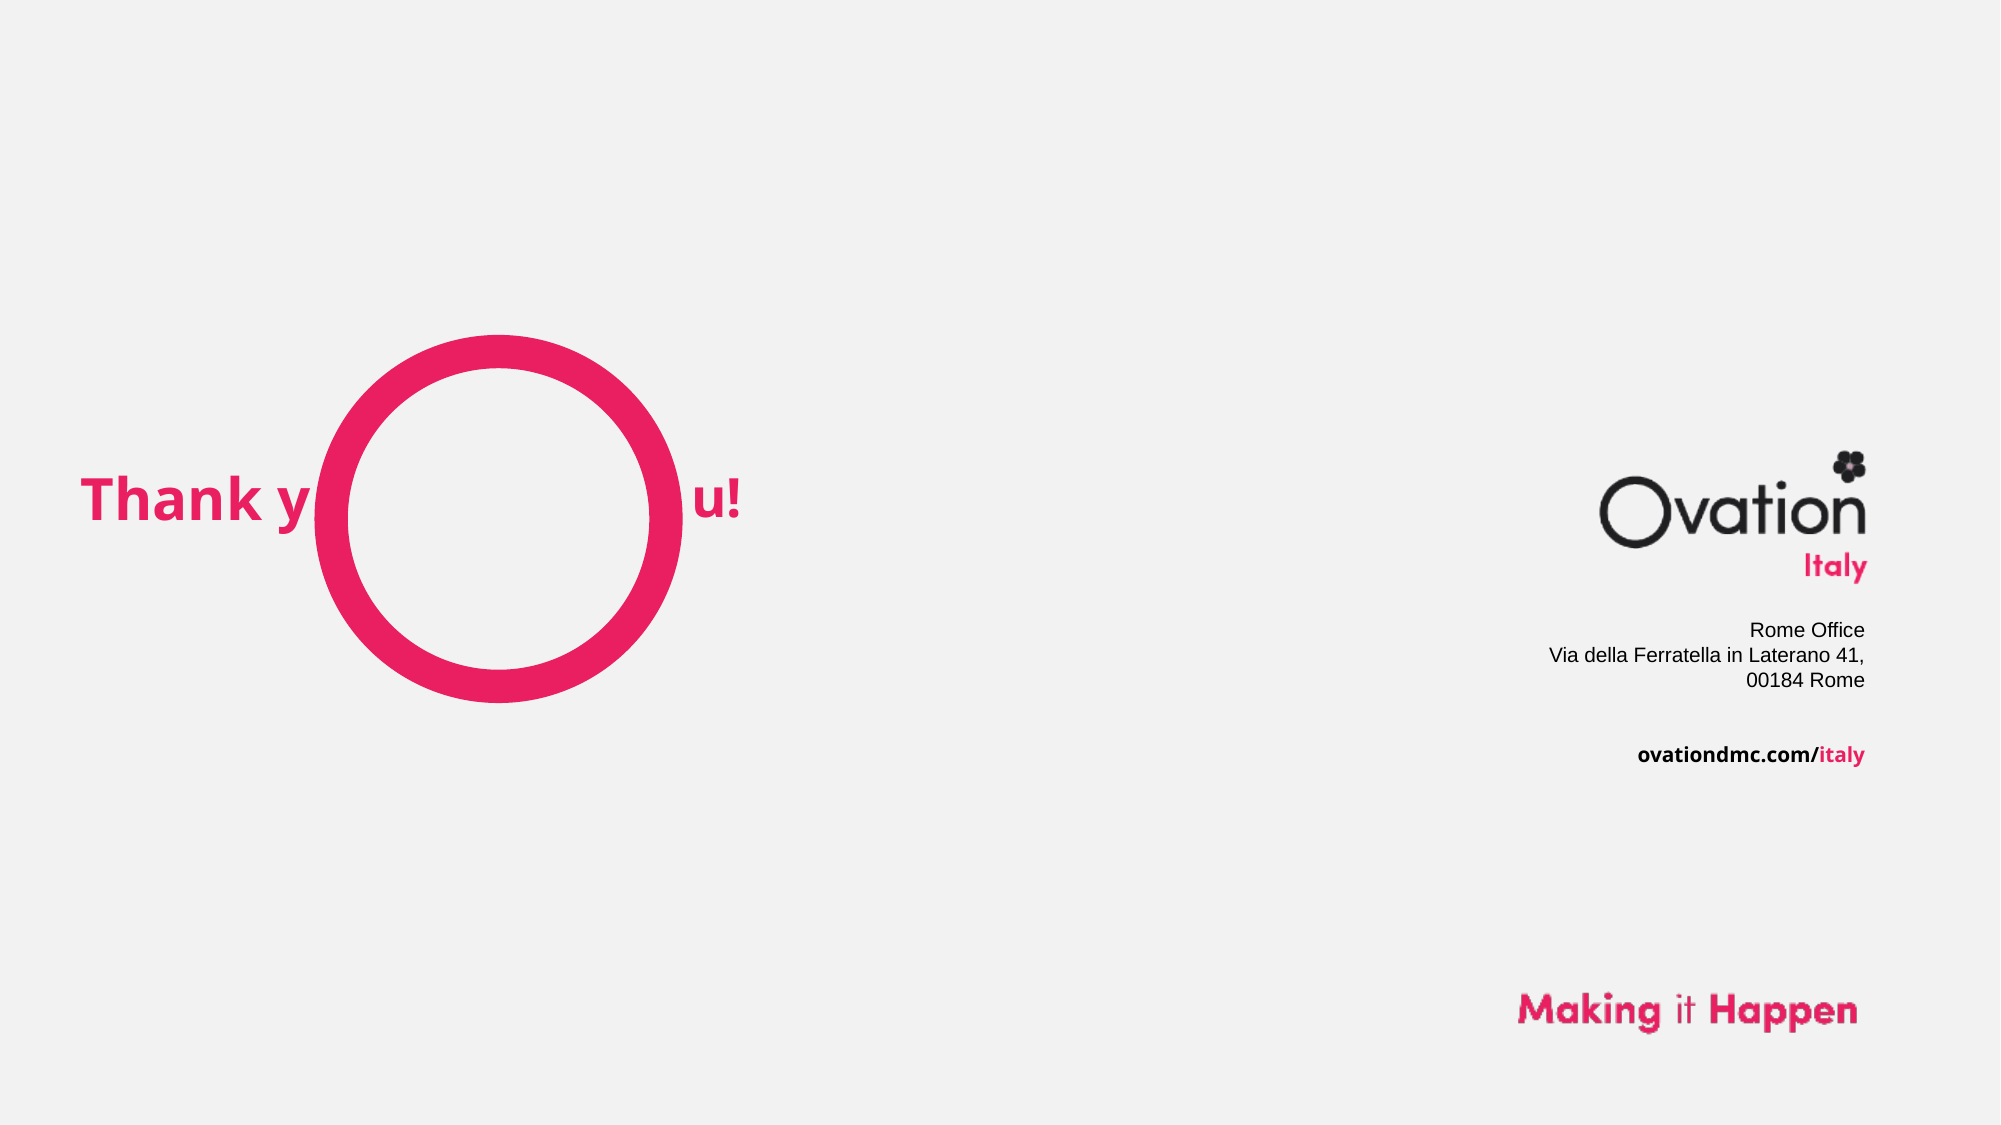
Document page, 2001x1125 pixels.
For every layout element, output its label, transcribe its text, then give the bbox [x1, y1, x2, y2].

title Thank y [0, 463, 326, 610]
text_box u! [673, 462, 758, 589]
text_box [0, 0, 2000, 1125]
picture [1404, 438, 2000, 600]
text_box [330, 350, 667, 688]
picture [1517, 987, 1860, 1036]
text_box Rome Office Via della Ferratella in Laterano 41, 00184 Rome ovationdmc.com/italy [1517, 609, 1880, 774]
